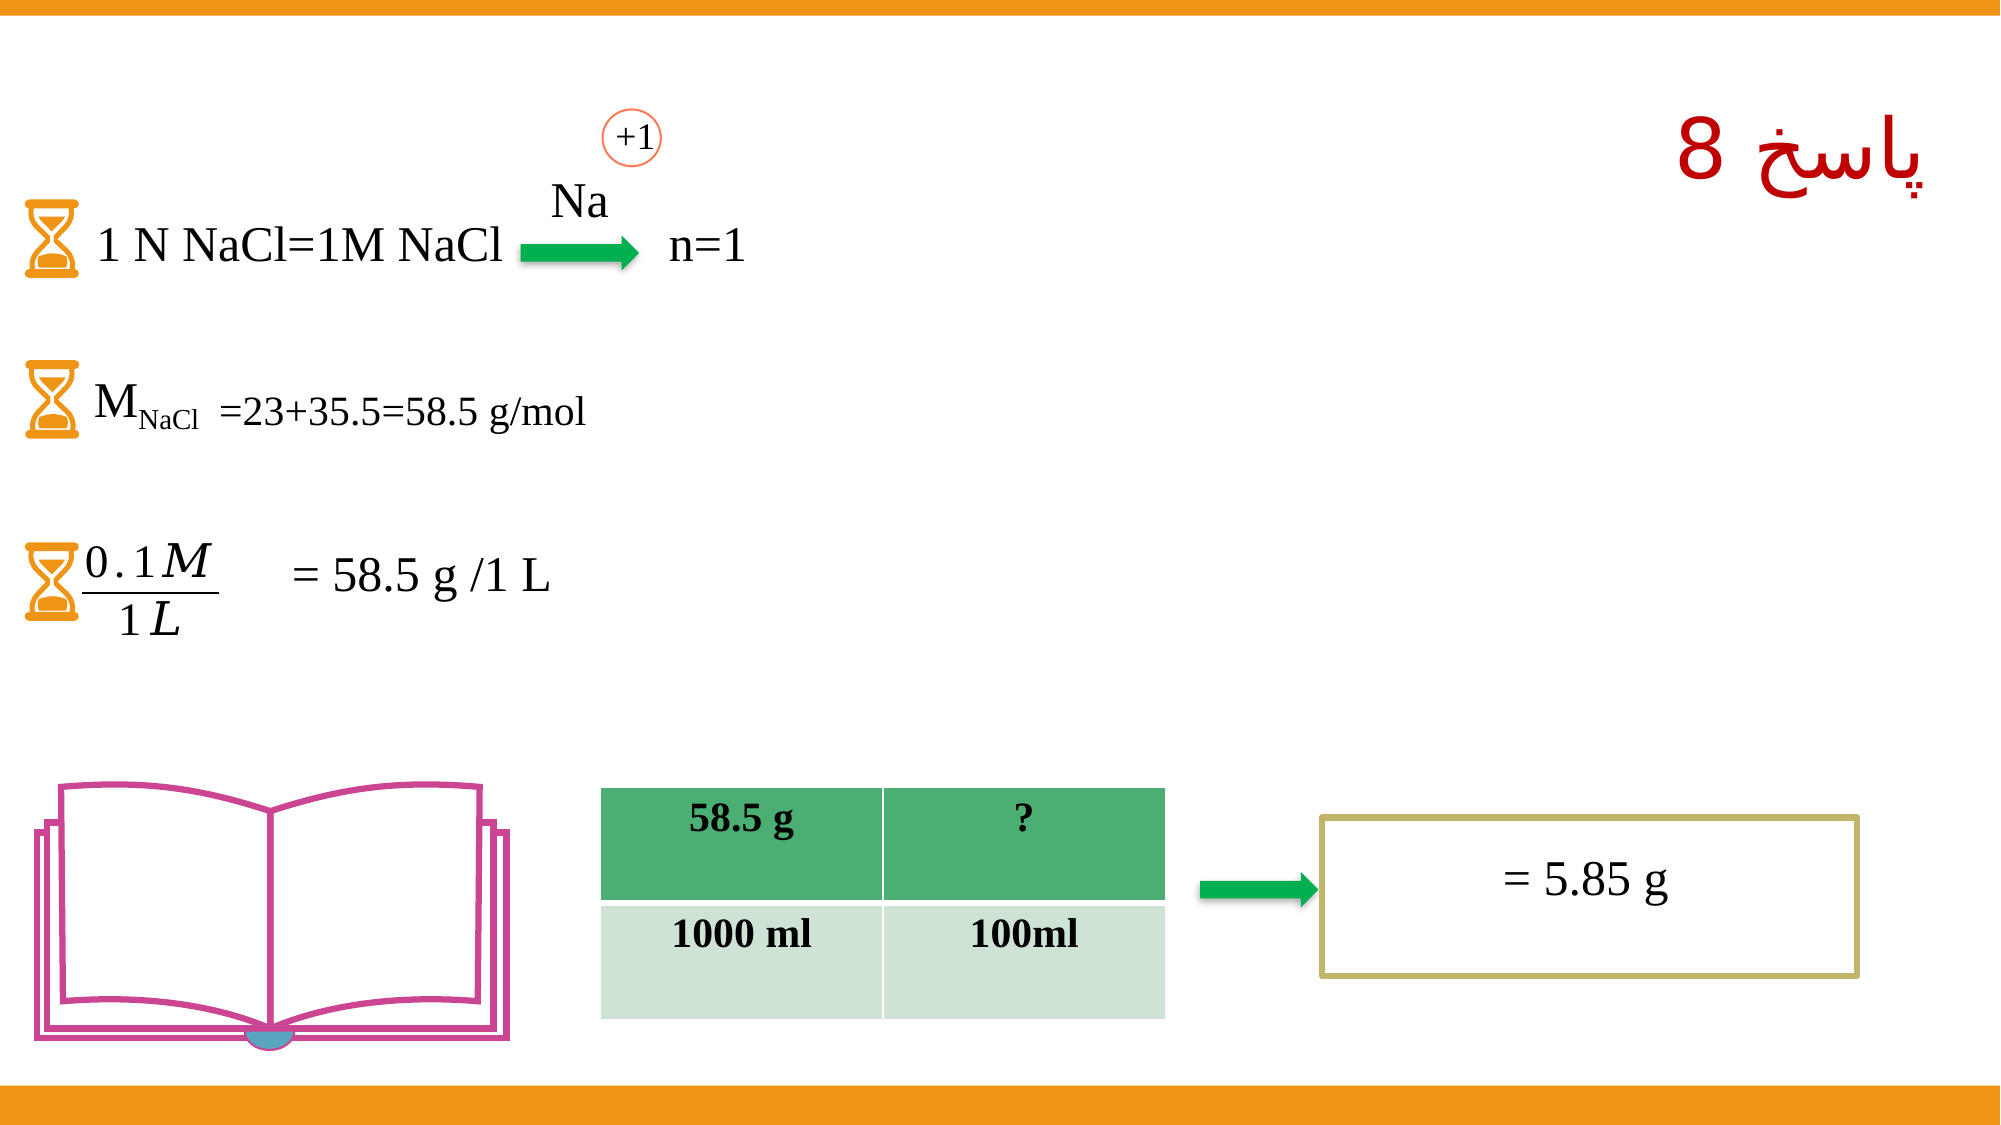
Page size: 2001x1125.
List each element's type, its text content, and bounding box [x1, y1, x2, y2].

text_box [36, 786, 507, 1050]
table_header 58.5 g [601, 788, 882, 900]
text_box [23, 198, 80, 280]
text_box [23, 541, 80, 622]
text_box MNaCl [79, 359, 267, 443]
text_box [1322, 817, 1858, 977]
text_box 1 N NaCl=1M NaCl [81, 204, 519, 280]
text_box پاسخ 8 [1659, 88, 1941, 204]
text_box =23+35.5=58.5 g/mol [204, 376, 602, 442]
table_cell 100ml [884, 906, 1165, 1019]
text_box [519, 235, 641, 273]
text_box [24, 359, 81, 440]
text_box [1199, 869, 1320, 910]
text_box n=1 [654, 204, 763, 280]
table_cell 1000 ml [601, 906, 882, 1019]
text_box Na [535, 159, 624, 235]
table_header ? [884, 788, 1165, 900]
text_box +1 [600, 104, 671, 165]
